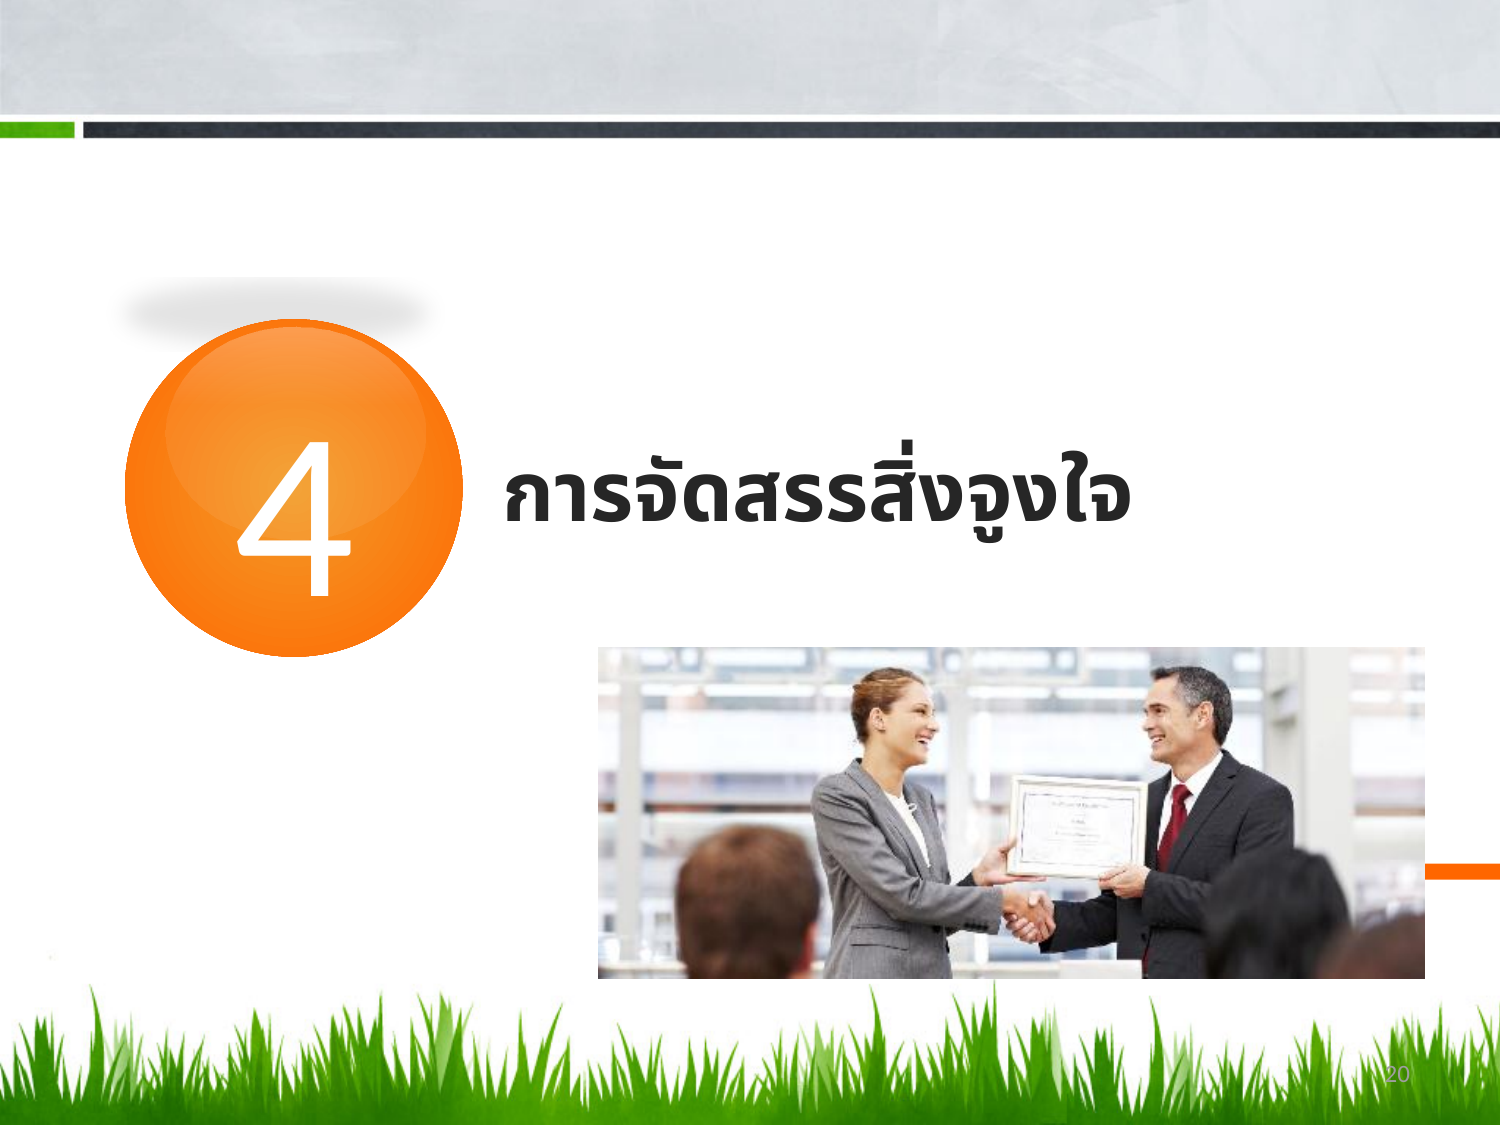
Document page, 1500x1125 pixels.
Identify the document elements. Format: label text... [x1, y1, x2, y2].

slide_number 20 [1074, 1042, 1425, 1103]
text_box 4 [219, 349, 371, 653]
title การจัดสรรสิ่งจูงใจ [487, 326, 1450, 650]
picture [0, 0, 1500, 1125]
